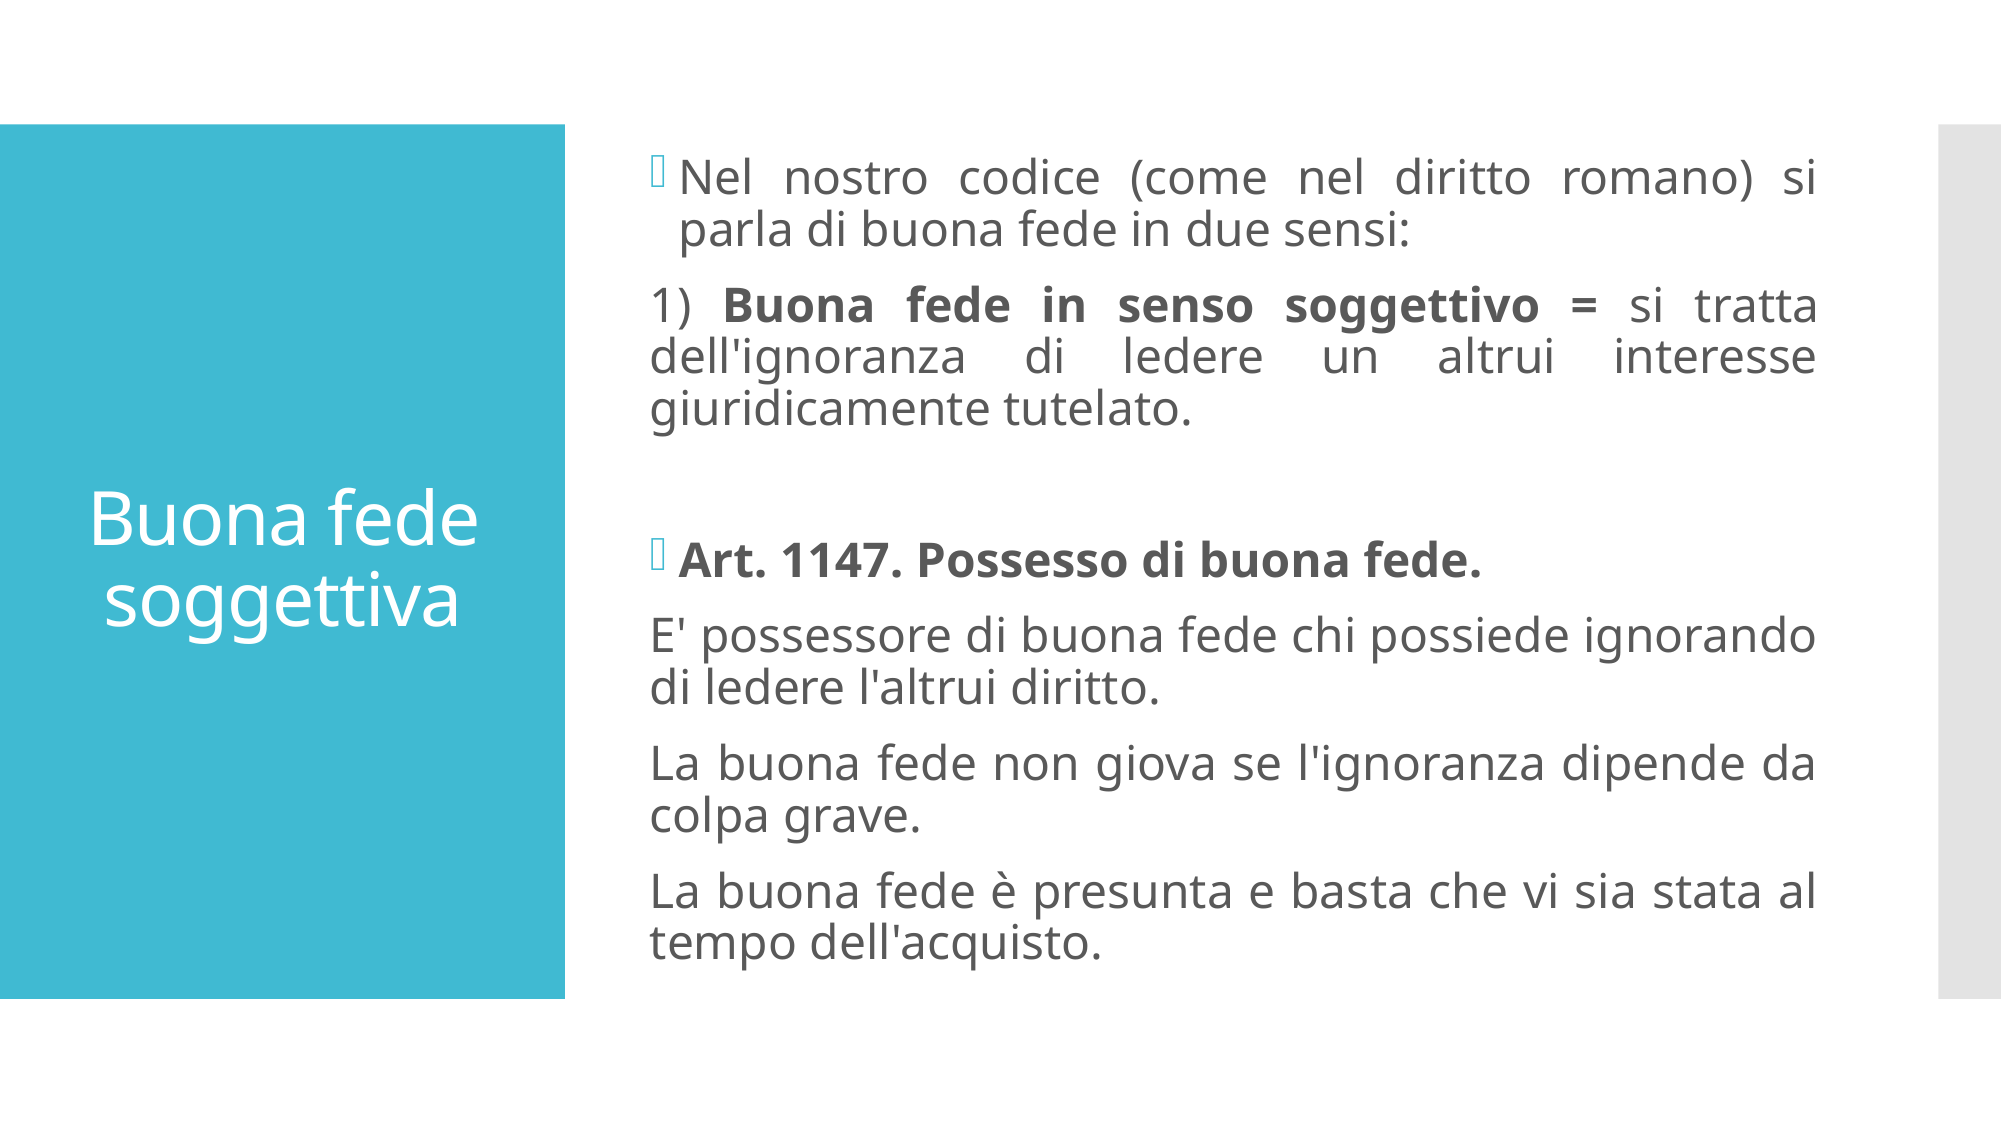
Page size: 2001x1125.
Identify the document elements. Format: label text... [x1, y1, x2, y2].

list Nel nostro codice (come nel diritto romano) si parla di buona fede in due sensi: 1) Buona fede in senso soggettivo = si tratta dell'ignoranza di ledere un altrui interesse giuridicamente tutelato. Art. 1147. Possesso di buona fede. E' possessore di buona fede chi possiede ignorando di ledere l'altrui diritto. La buona fede non giova se l'ignoranza dipende da colpa grave. La buona fede è presunta e basta che vi sia stata al tempo dell'acquisto. [634, 141, 1835, 982]
title Buona fede soggettiva [41, 184, 525, 940]
